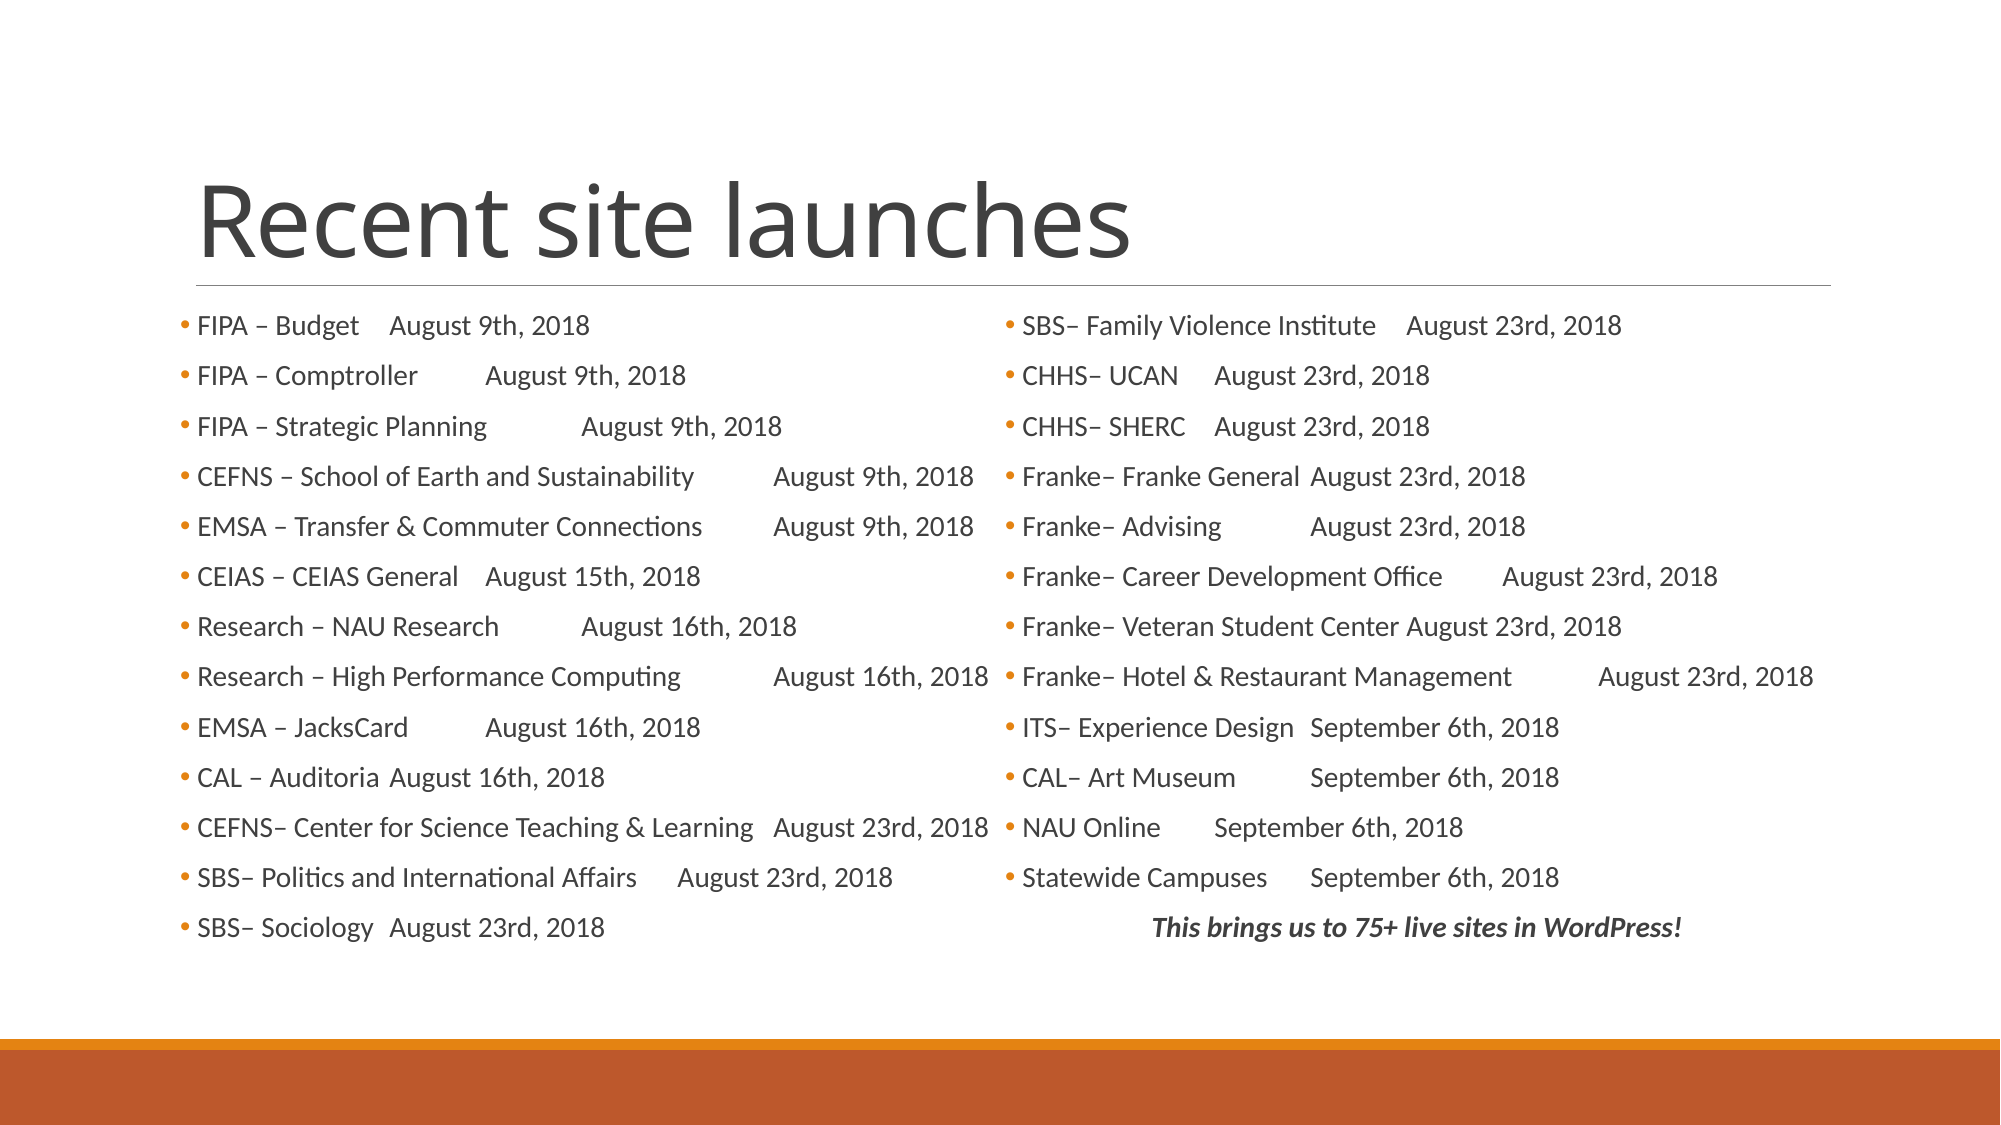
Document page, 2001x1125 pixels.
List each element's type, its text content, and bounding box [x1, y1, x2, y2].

title Recent site launches [180, 47, 1830, 285]
list FIPA – Budget August 9th, 2018 FIPA – Comptroller August 9th, 2018 FIPA – Strategic Planning August 9th, 2018 CEFNS – School of Earth and Sustainability August 9th, 2018 EMSA – Transfer & Commuter Connections August 9th, 2018 CEIAS – CEIAS General August 15th, 2018 Research – NAU Research August 16th, 2018 Research – High Performance Computing August 16th, 2018 EMSA – JacksCard August 16th, 2018 CAL – Auditoria August 16th, 2018 CEFNS– Center for Science Teaching & Learning August 23rd, 2018 SBS– Politics and International Affairs August 23rd, 2018 SBS– Sociology August 23rd, 2018 SBS– Family Violence Institute August 23rd, 2018 CHHS– UCAN August 23rd, 2018 CHHS– SHERC August 23rd, 2018 Franke– Franke General August 23rd, 2018 Franke– Advising August 23rd, 2018 Franke– Career Development Office August 23rd, 2018 Franke– Veteran Student Center August 23rd, 2018 Franke– Hotel & Restaurant Management August 23rd, 2018 ITS– Experience Design September 6th, 2018 CAL– Art Museum September 6th, 2018 NAU Online September 6th, 2018 Statewide Campuses September 6th, 2018 This brings us to 75+ live sites in WordPress! [180, 302, 1830, 963]
